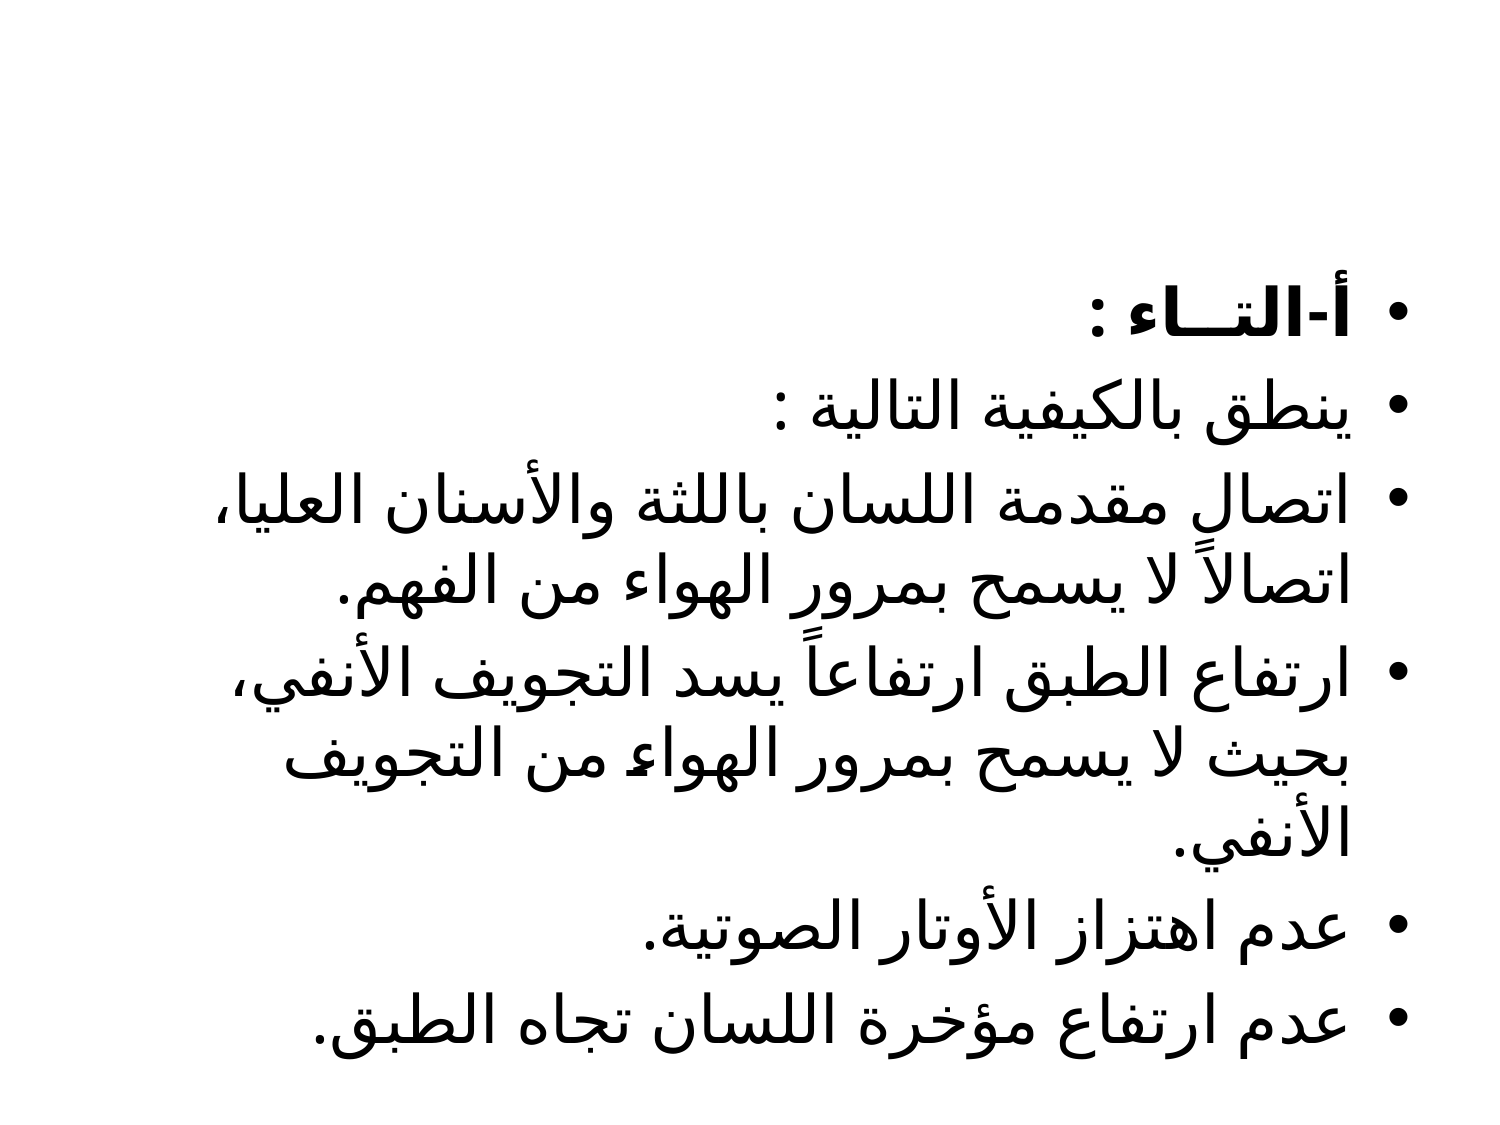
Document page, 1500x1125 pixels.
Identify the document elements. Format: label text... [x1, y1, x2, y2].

list أ-التــاء : ينطق بالكيفية التالية : اتصال مقدمة اللسان باللثة والأسنان العليا، اتصالاً لا يسمح بمرور الهواء من الفهم. ارتفاع الطبق ارتفاعاً يسد التجويف الأنفي، بحيث لا يسمح بمرور الهواء من التجويف الأنفي. عدم اهتزاز الأوتار الصوتية. عدم ارتفاع مؤخرة اللسان تجاه الطبق. [75, 262, 1425, 1005]
